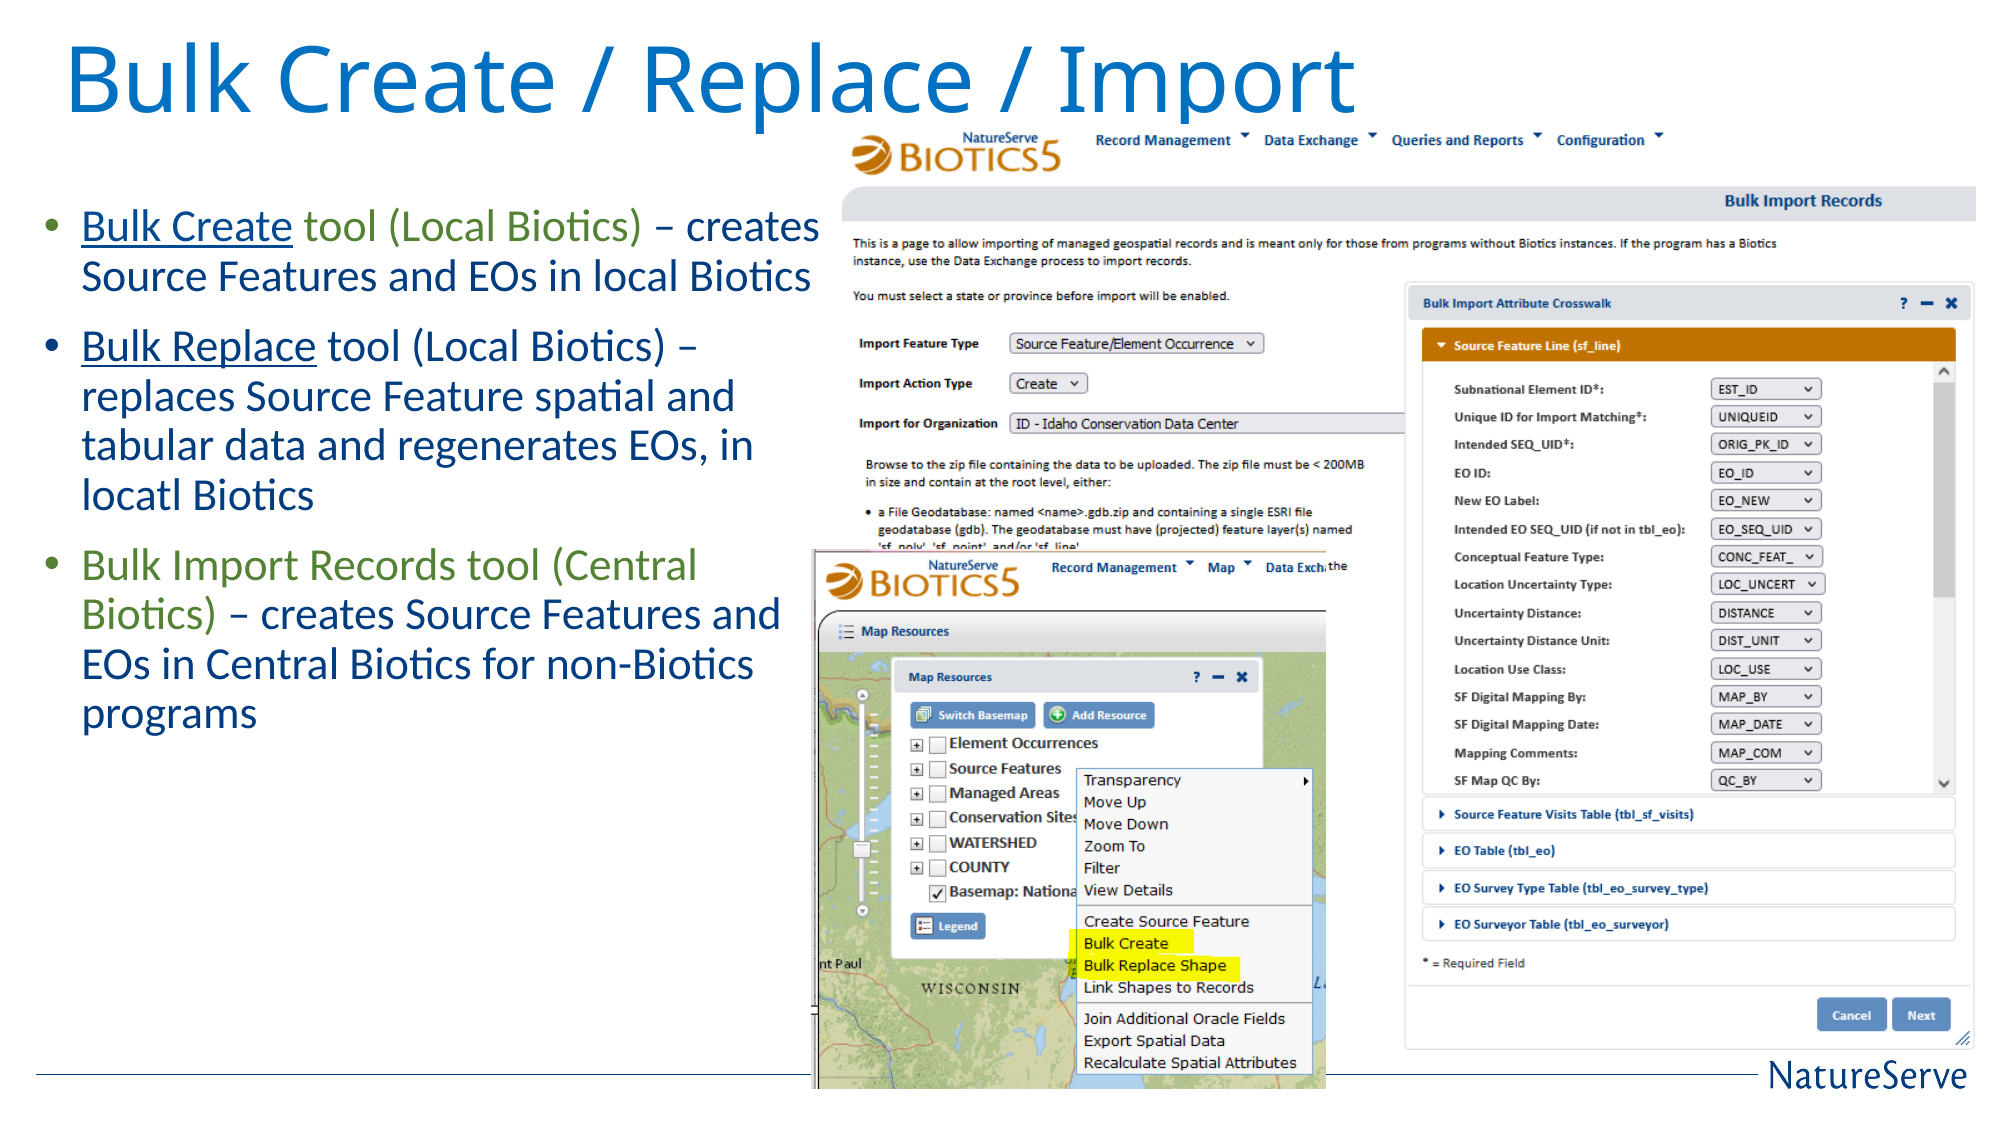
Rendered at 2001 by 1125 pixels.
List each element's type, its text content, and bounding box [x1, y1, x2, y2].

list Bulk Create tool (Local Biotics) – creates Source Features and EOs in local Biotics Bulk Replace tool (Local Biotics) – replaces Source Feature spatial and tabular data and regenerates EOs, in locatl Biotics Bulk Import Records tool (Central Biotics) – creates Source Features and EOs in Central Biotics for non-Biotics programs [28, 149, 842, 589]
title Bulk Create / Replace / Import [48, 25, 1774, 147]
picture [811, 124, 1978, 1101]
